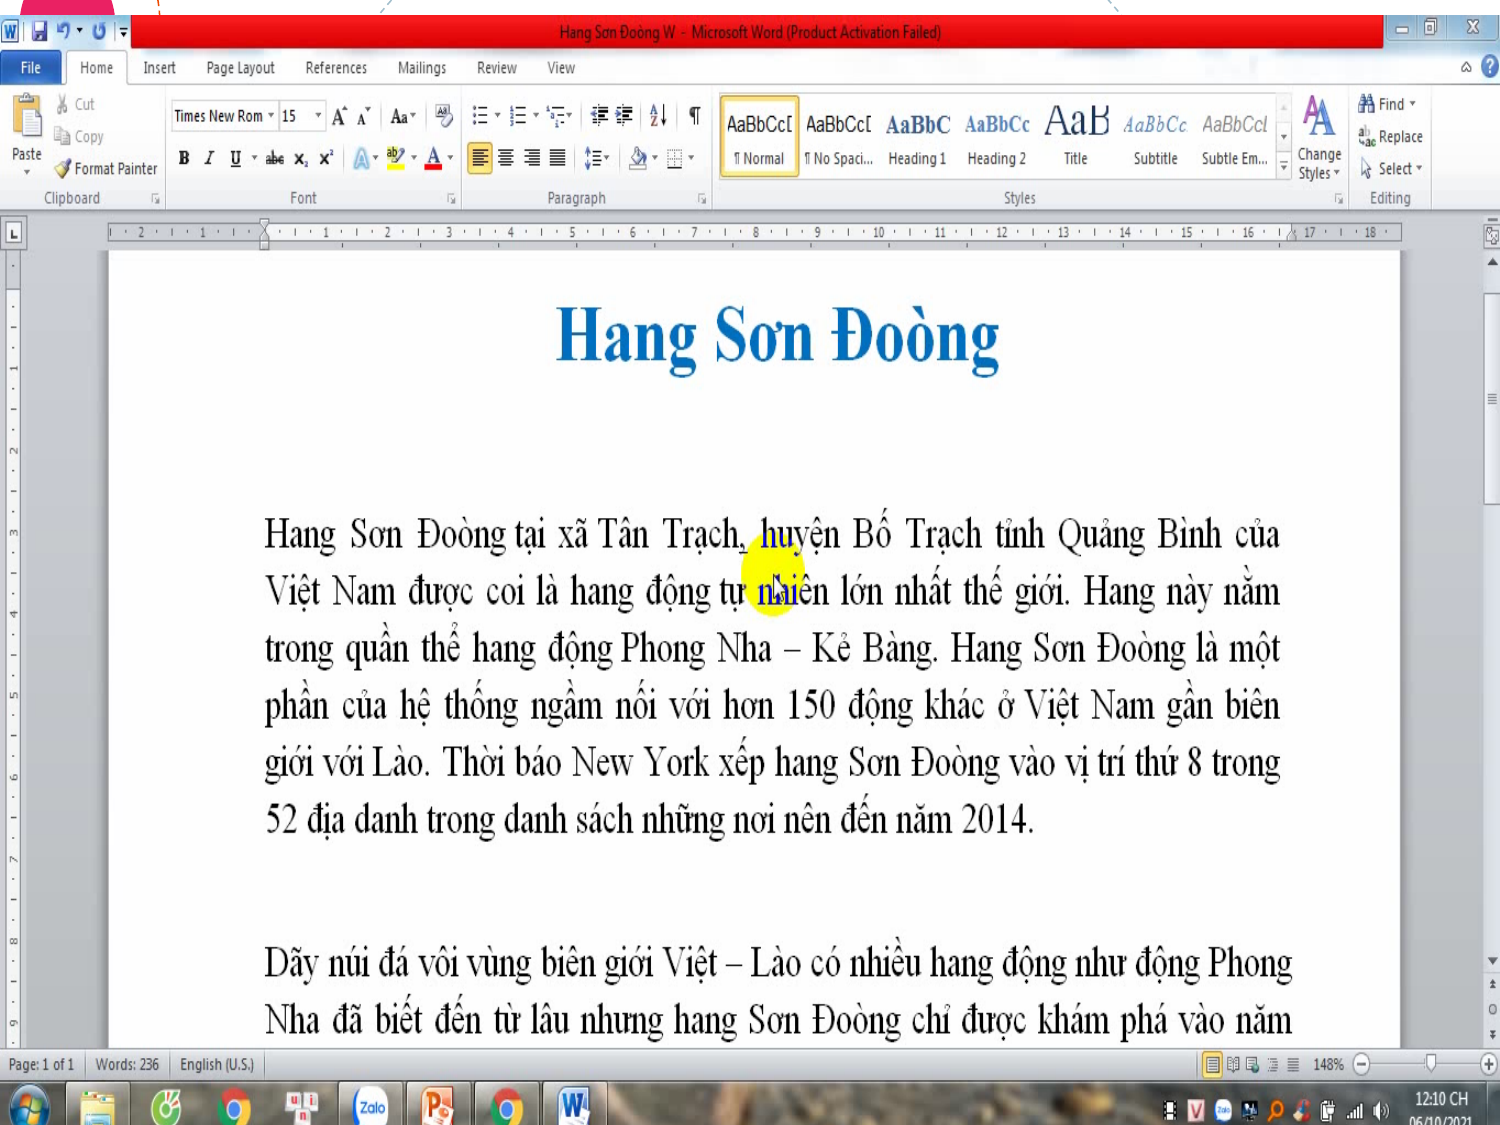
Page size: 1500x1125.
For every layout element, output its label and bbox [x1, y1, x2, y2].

text_box [0, 14, 1500, 1125]
